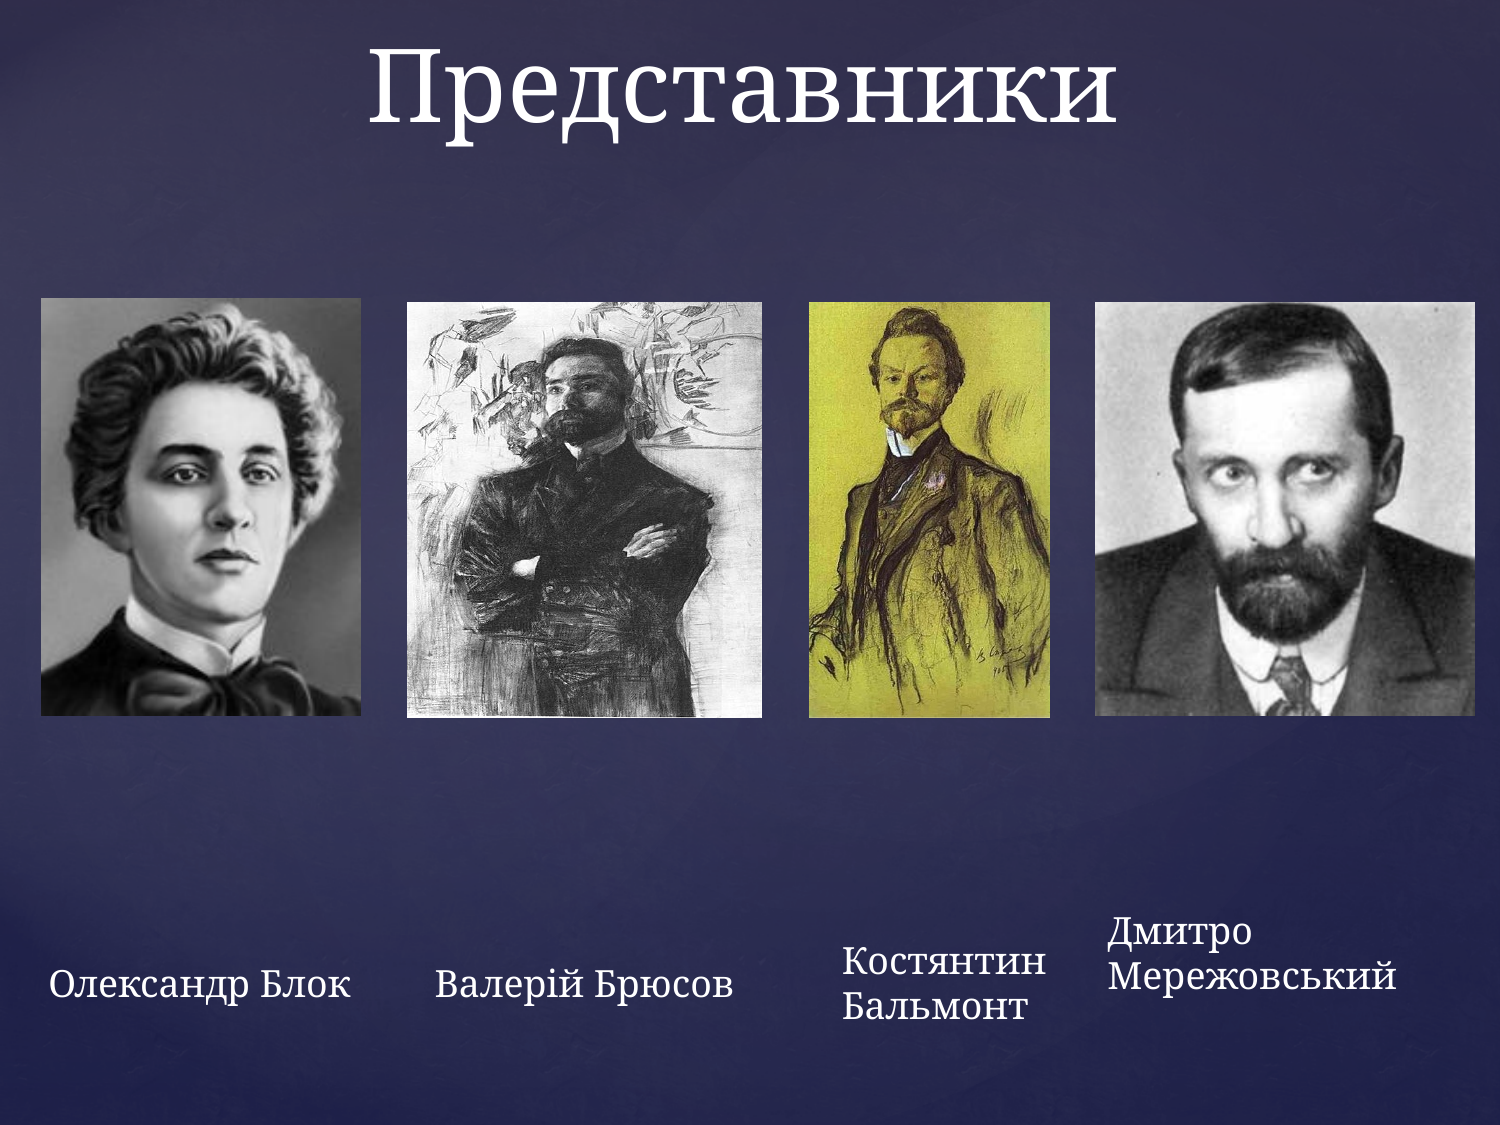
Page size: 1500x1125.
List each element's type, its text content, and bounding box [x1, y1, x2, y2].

picture [406, 302, 763, 719]
text_box Дмитро Мережовський [1092, 899, 1478, 1004]
title Представники [123, 0, 1362, 150]
text_box Олександр Блок [33, 952, 366, 1012]
text_box Костянтин Бальмонт [827, 929, 1071, 1035]
text_box Валерій Брюсов [419, 952, 750, 1012]
picture [1094, 302, 1476, 716]
picture [808, 302, 1051, 719]
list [40, 297, 361, 716]
